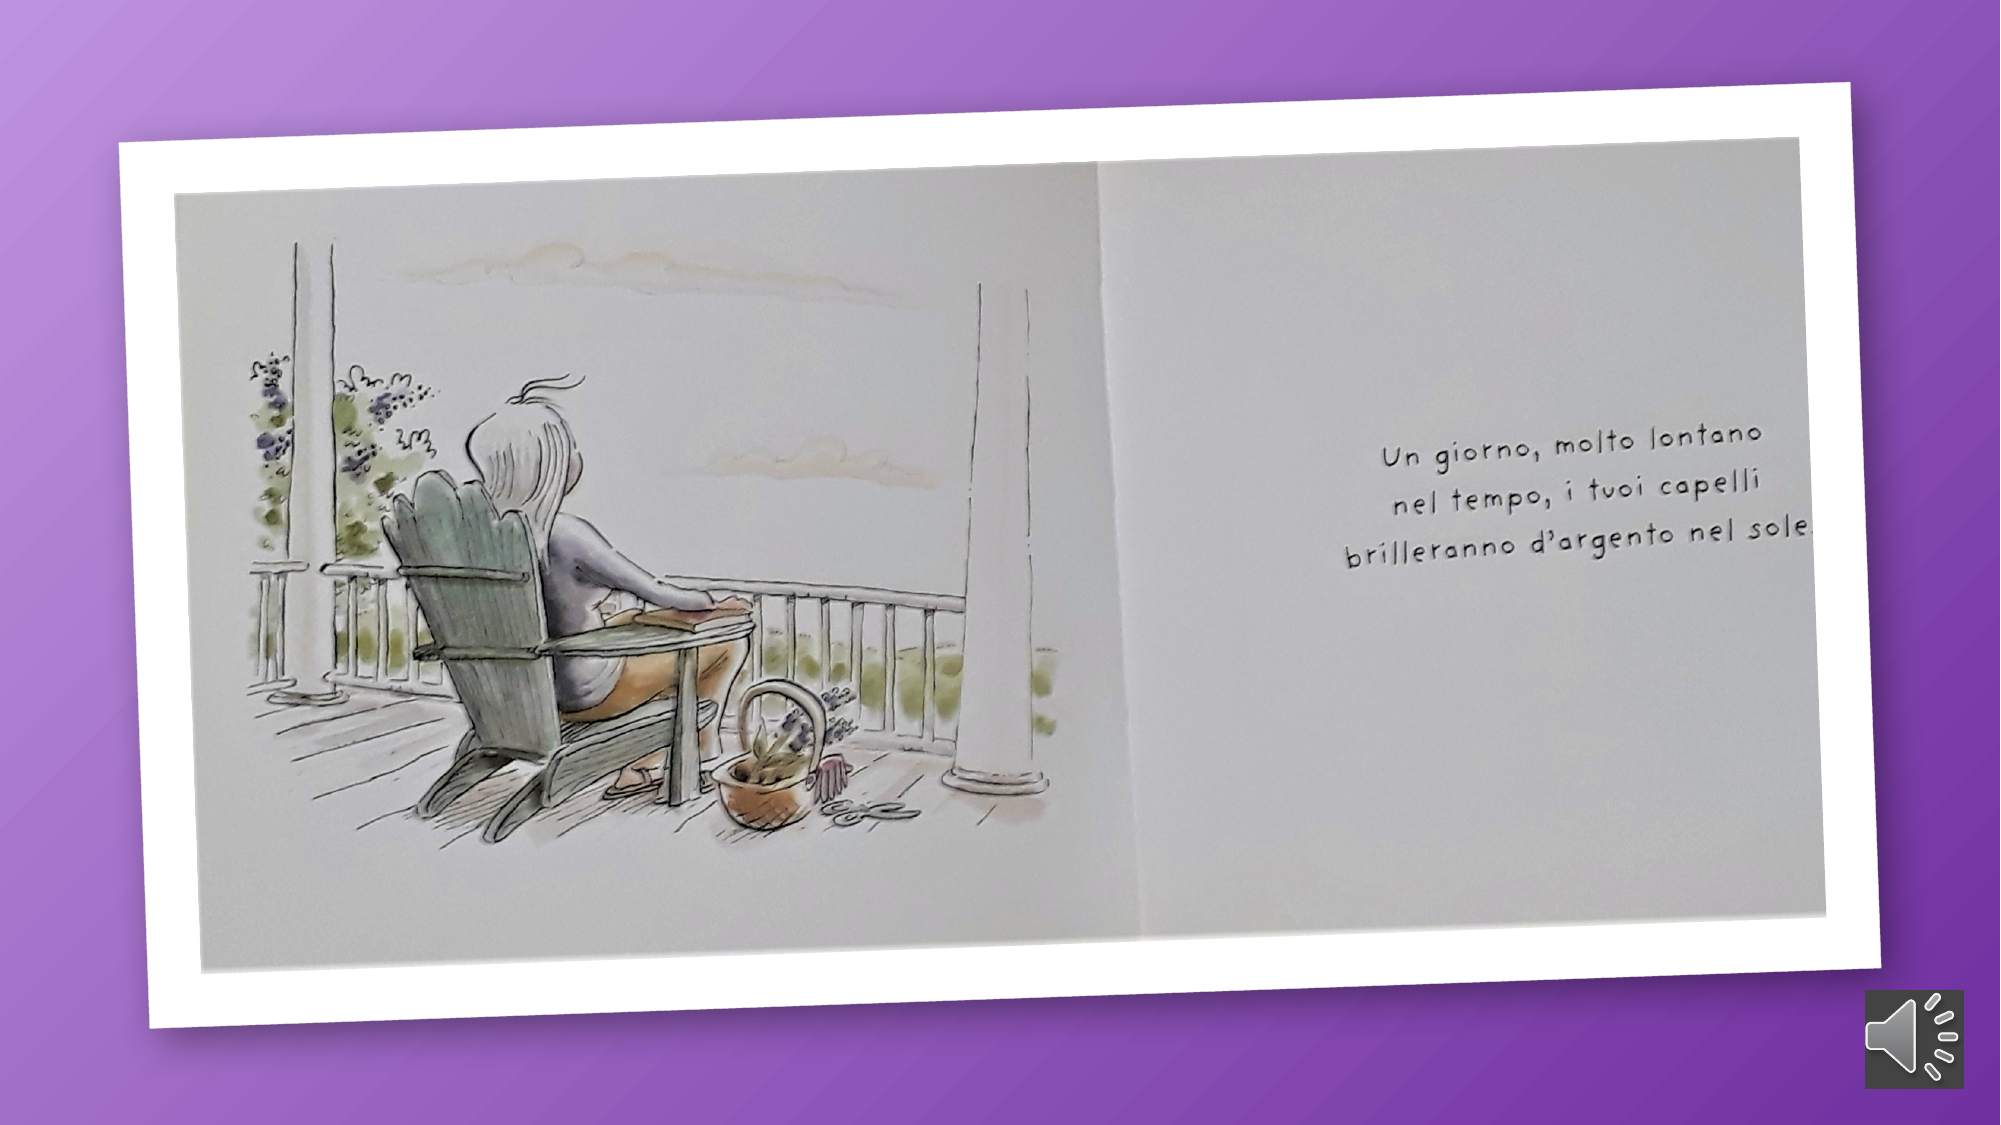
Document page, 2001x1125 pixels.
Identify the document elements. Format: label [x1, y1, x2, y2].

picture [1864, 989, 1965, 1090]
picture [175, 137, 1827, 975]
text_box [117, 81, 1883, 1030]
text_box [0, 0, 2000, 1125]
